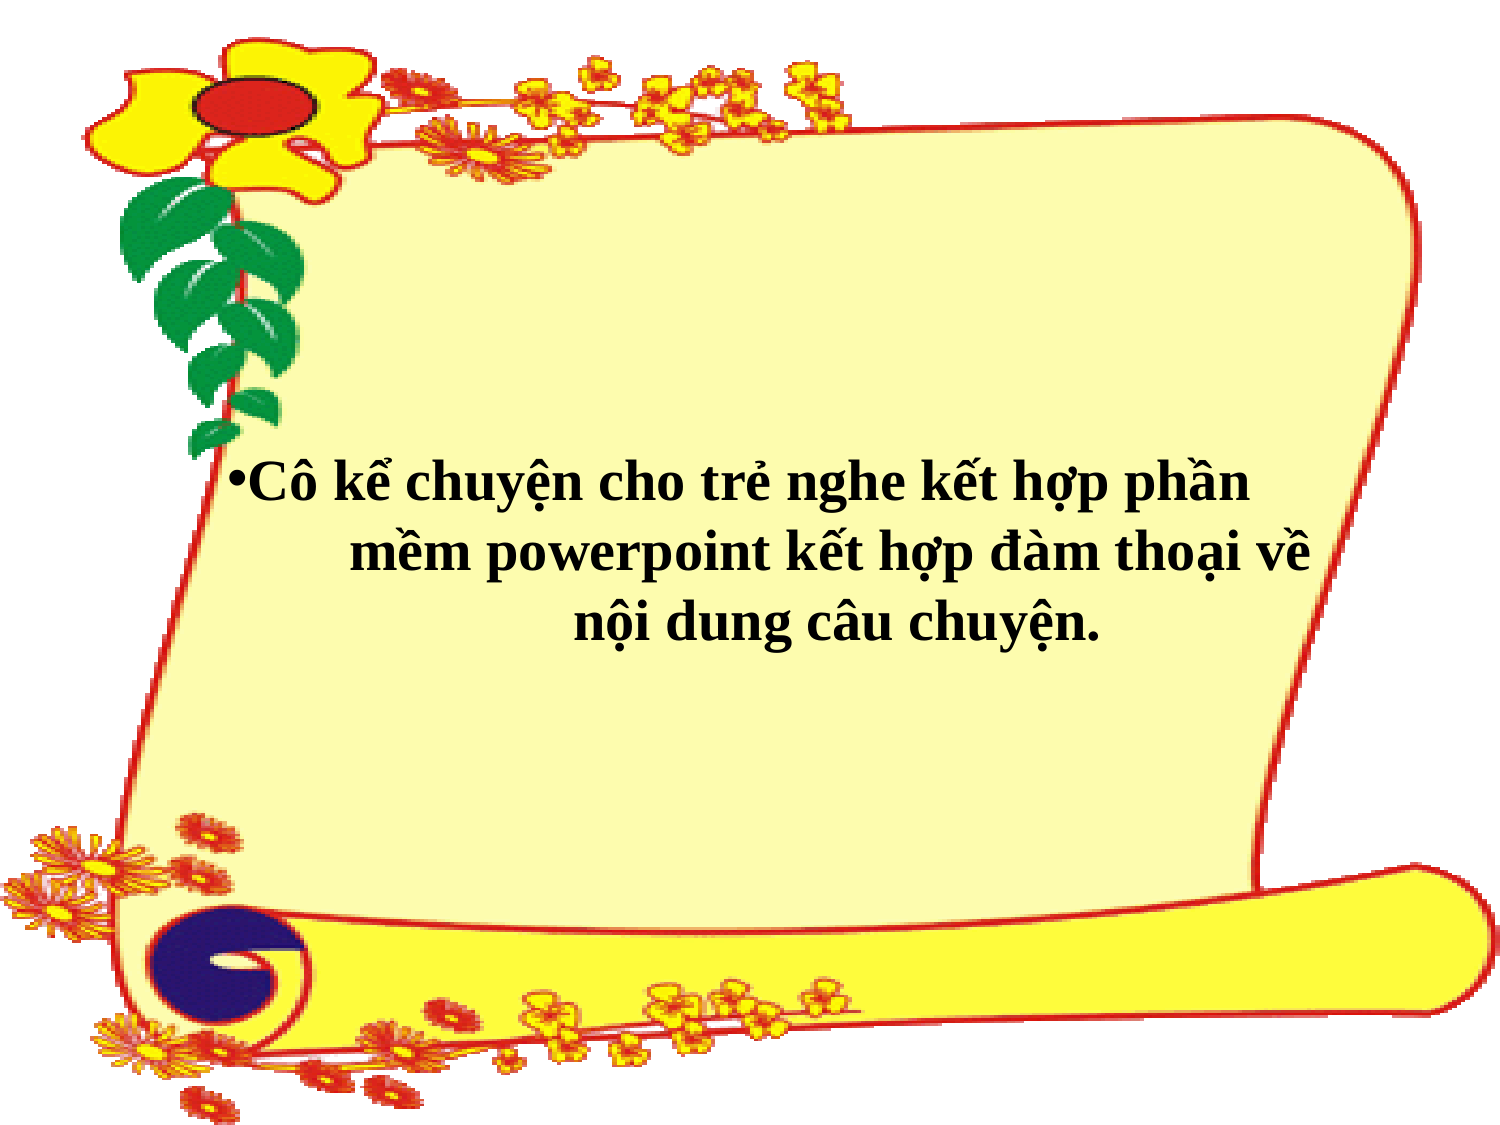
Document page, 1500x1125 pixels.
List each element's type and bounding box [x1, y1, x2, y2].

text_box [0, 37, 1500, 1125]
